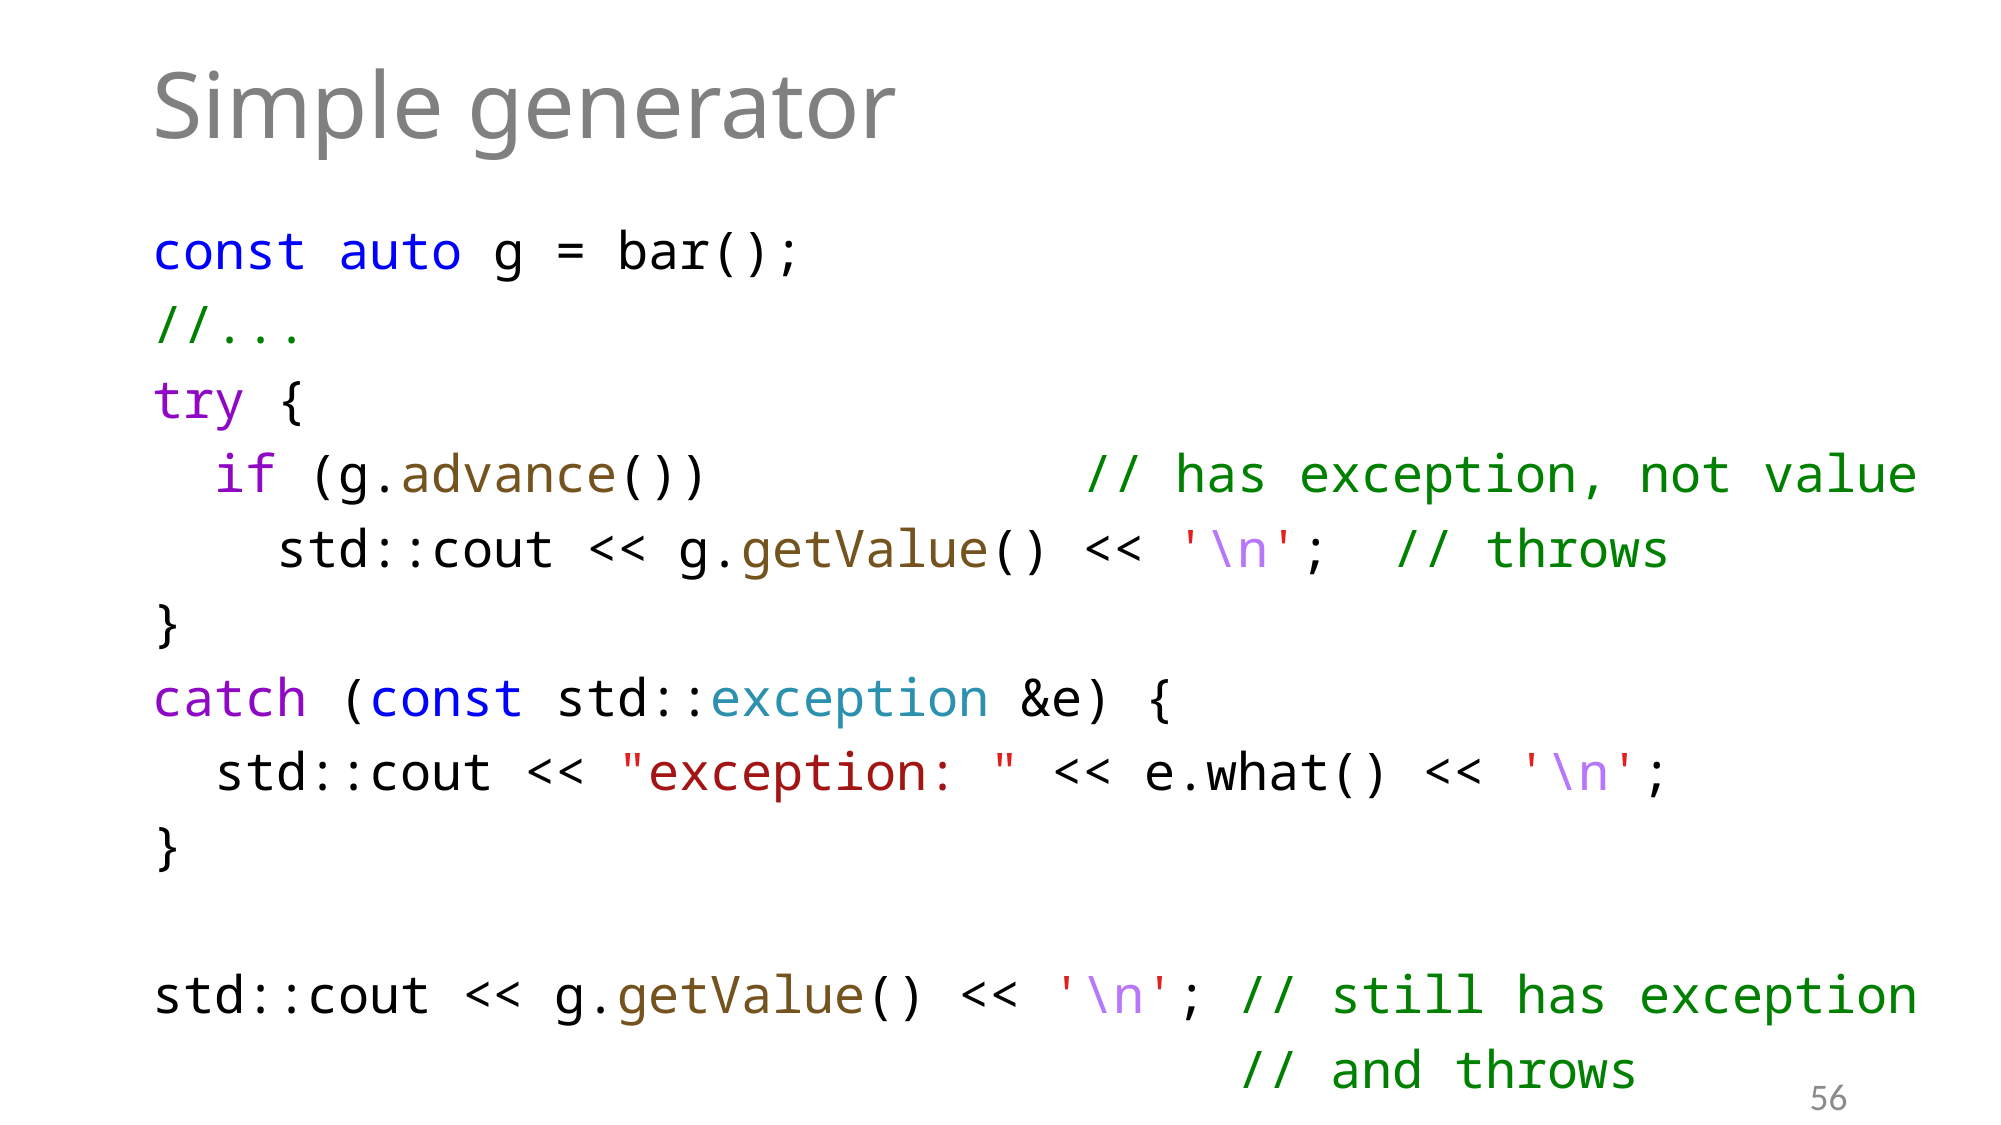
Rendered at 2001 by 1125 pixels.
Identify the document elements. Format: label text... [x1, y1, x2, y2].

slide_number 56 [1412, 1065, 1863, 1125]
title Simple generator [137, 0, 1863, 217]
list const auto g = bar(); //... try { if (g.advance()) // has exception, not value std::cout << g.getValue() << '\n'; // throws } catch (const std::exception &e) { std::cout << "exception: " << e.what() << '\n'; } std::cout << g.getValue() << '\n'; // still has exception // and throws [137, 217, 2000, 1125]
